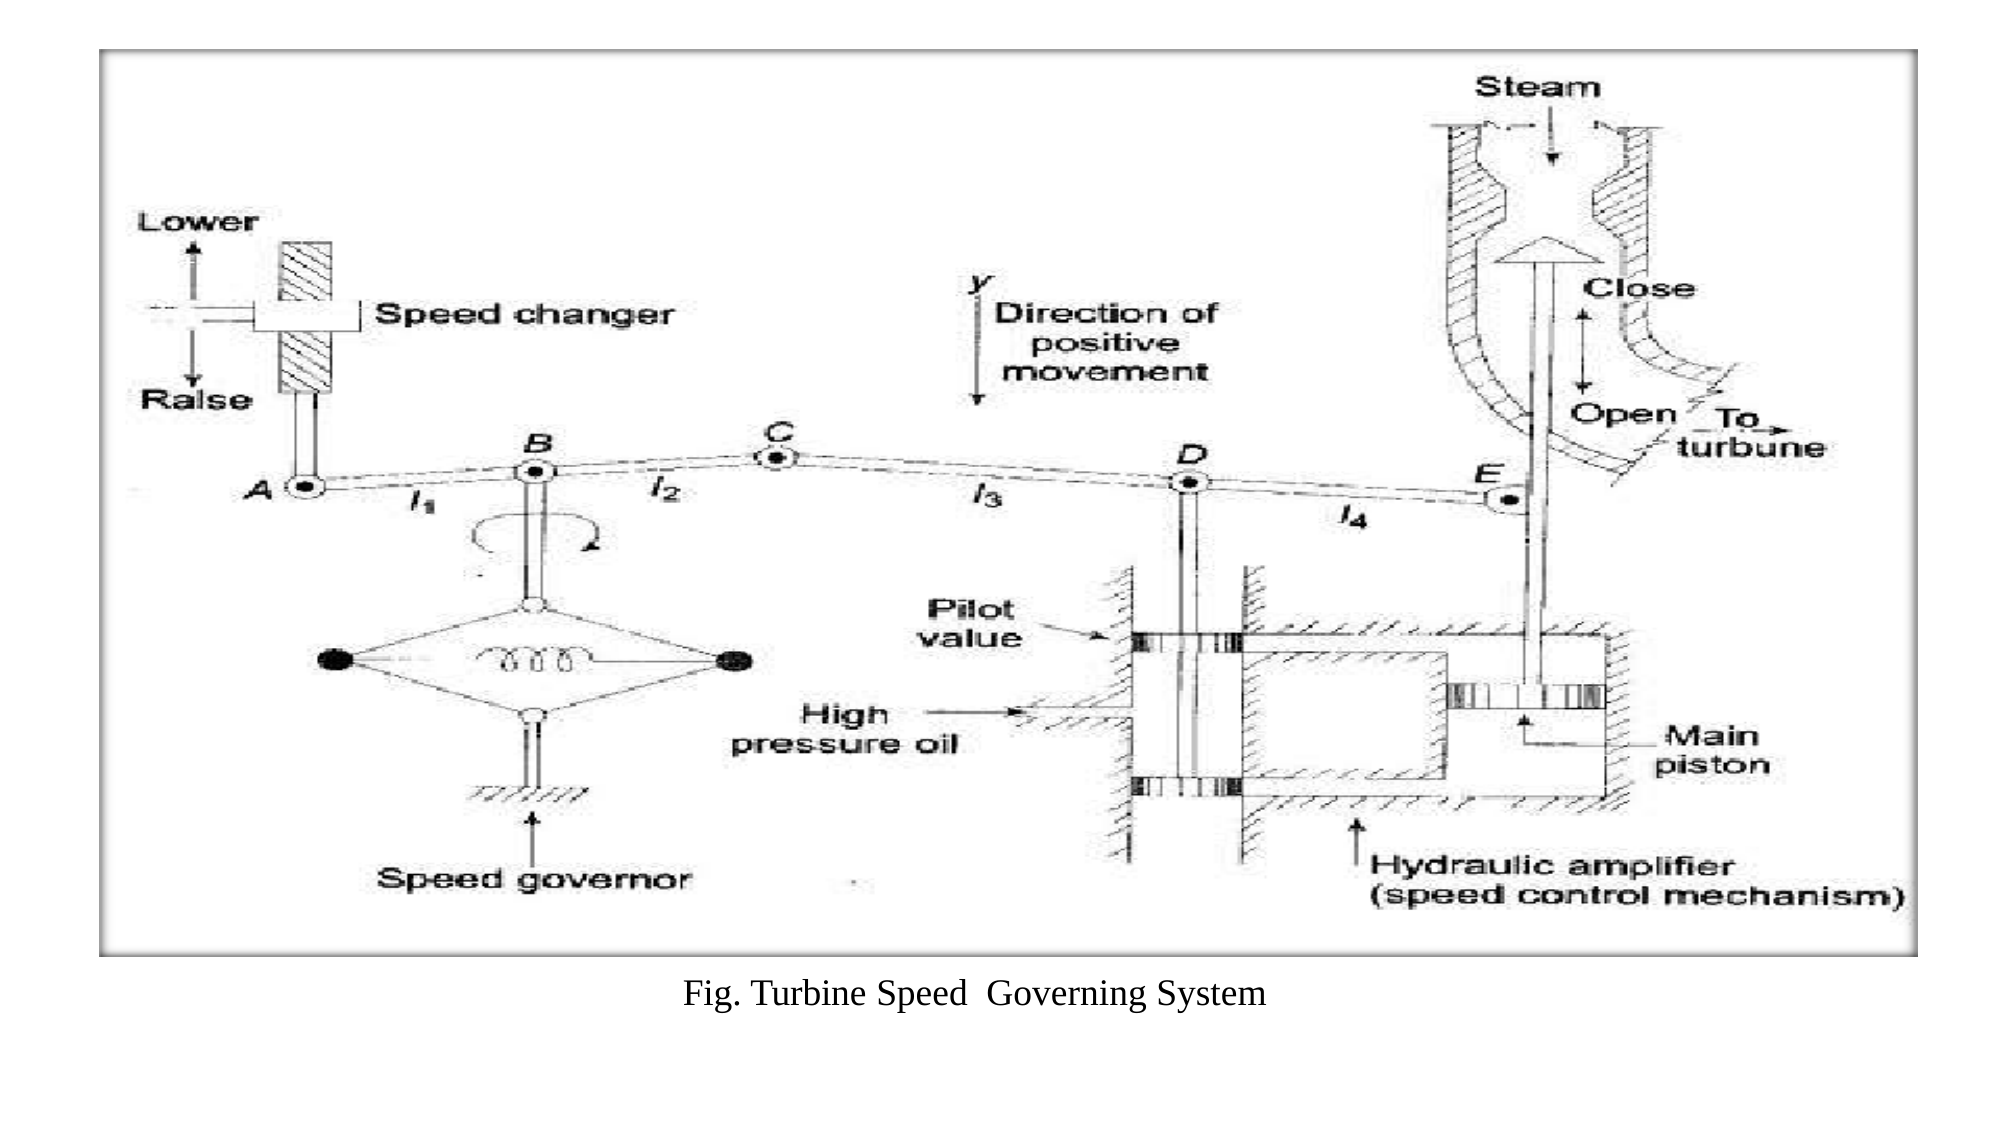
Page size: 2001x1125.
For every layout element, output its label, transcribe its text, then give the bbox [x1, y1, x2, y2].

picture [99, 49, 1918, 957]
title Fig. Turbine Speed Governing System [75, 987, 1875, 1038]
